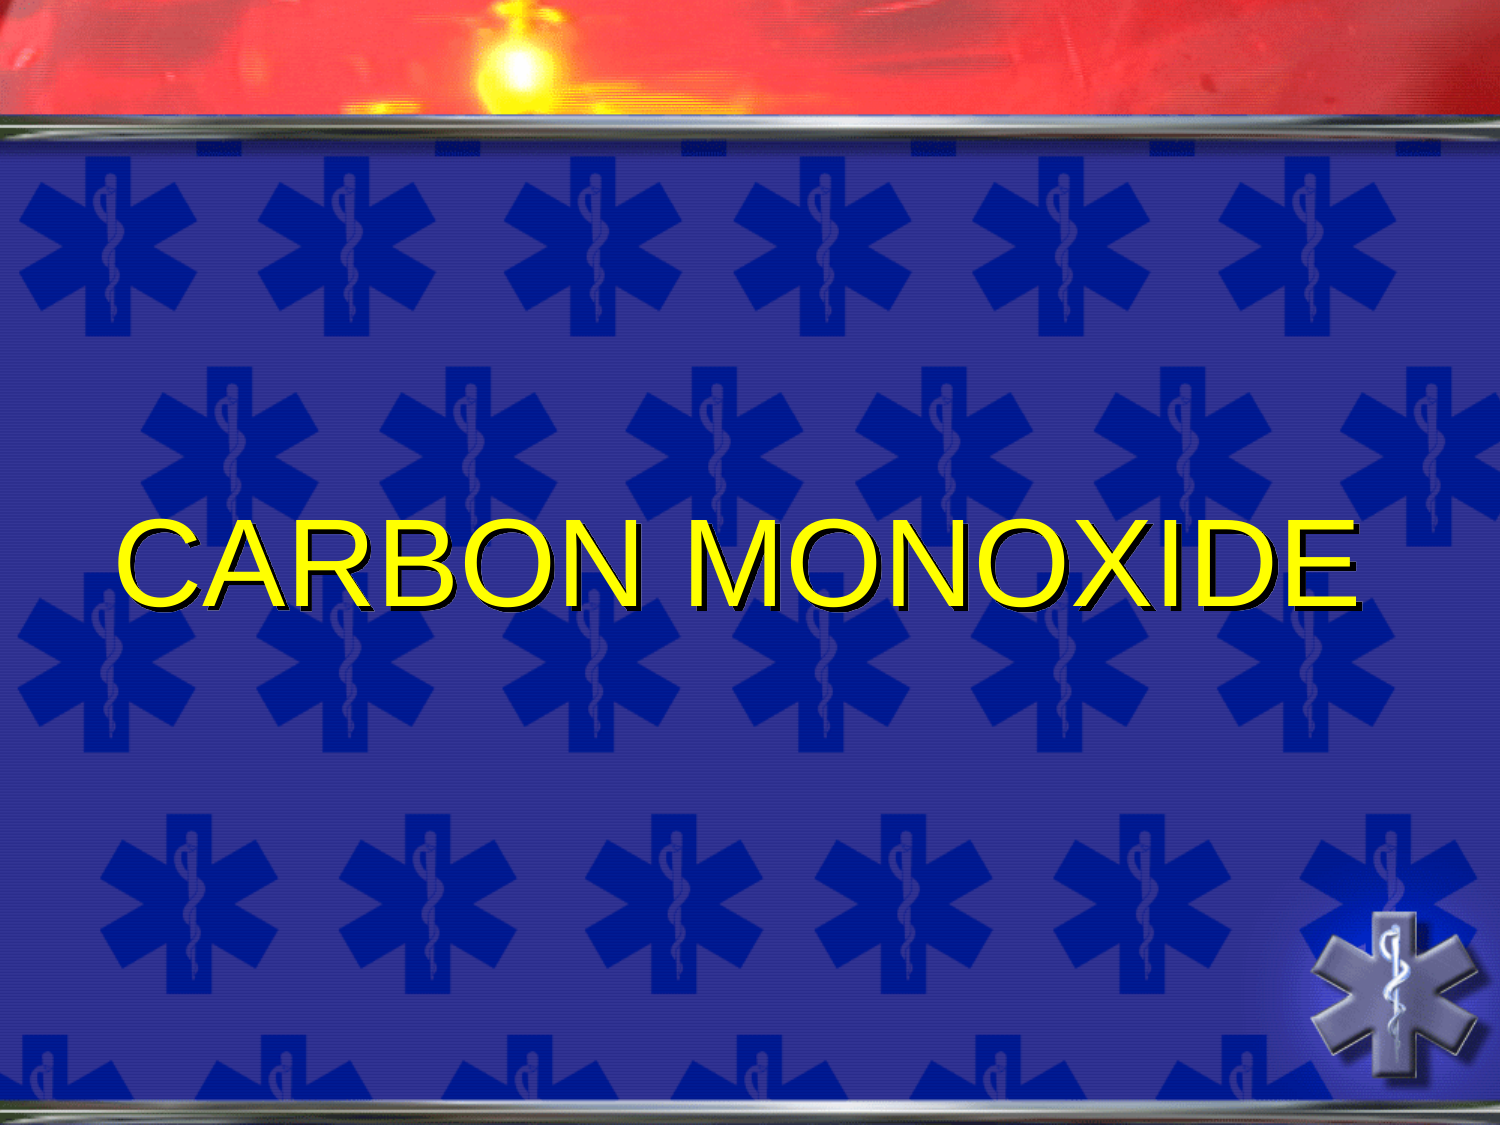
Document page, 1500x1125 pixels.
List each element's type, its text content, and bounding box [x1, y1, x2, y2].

title CARBON MONOXIDE [62, 462, 1413, 651]
picture [0, 0, 1500, 1125]
